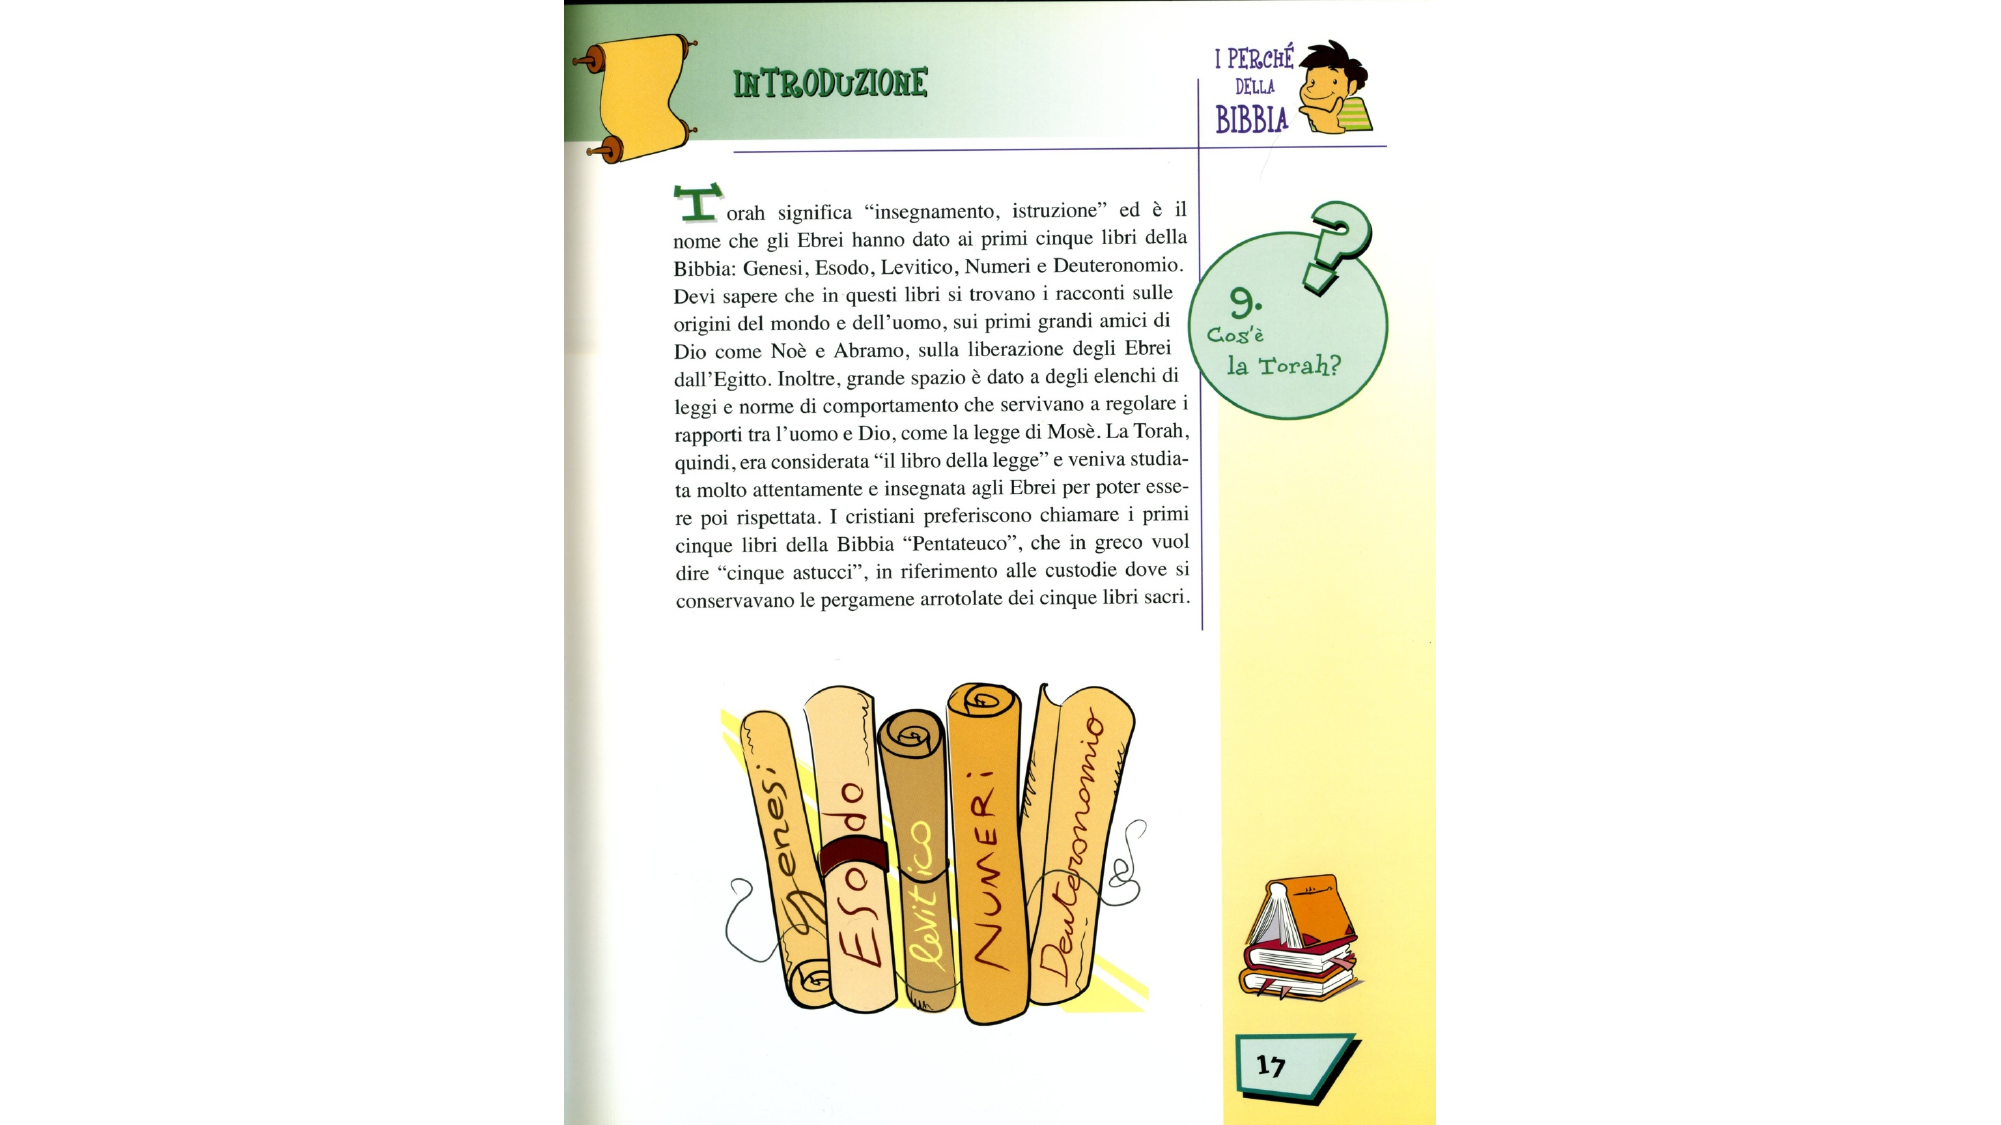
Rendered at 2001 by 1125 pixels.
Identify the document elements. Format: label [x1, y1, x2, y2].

picture [564, 0, 1436, 1125]
